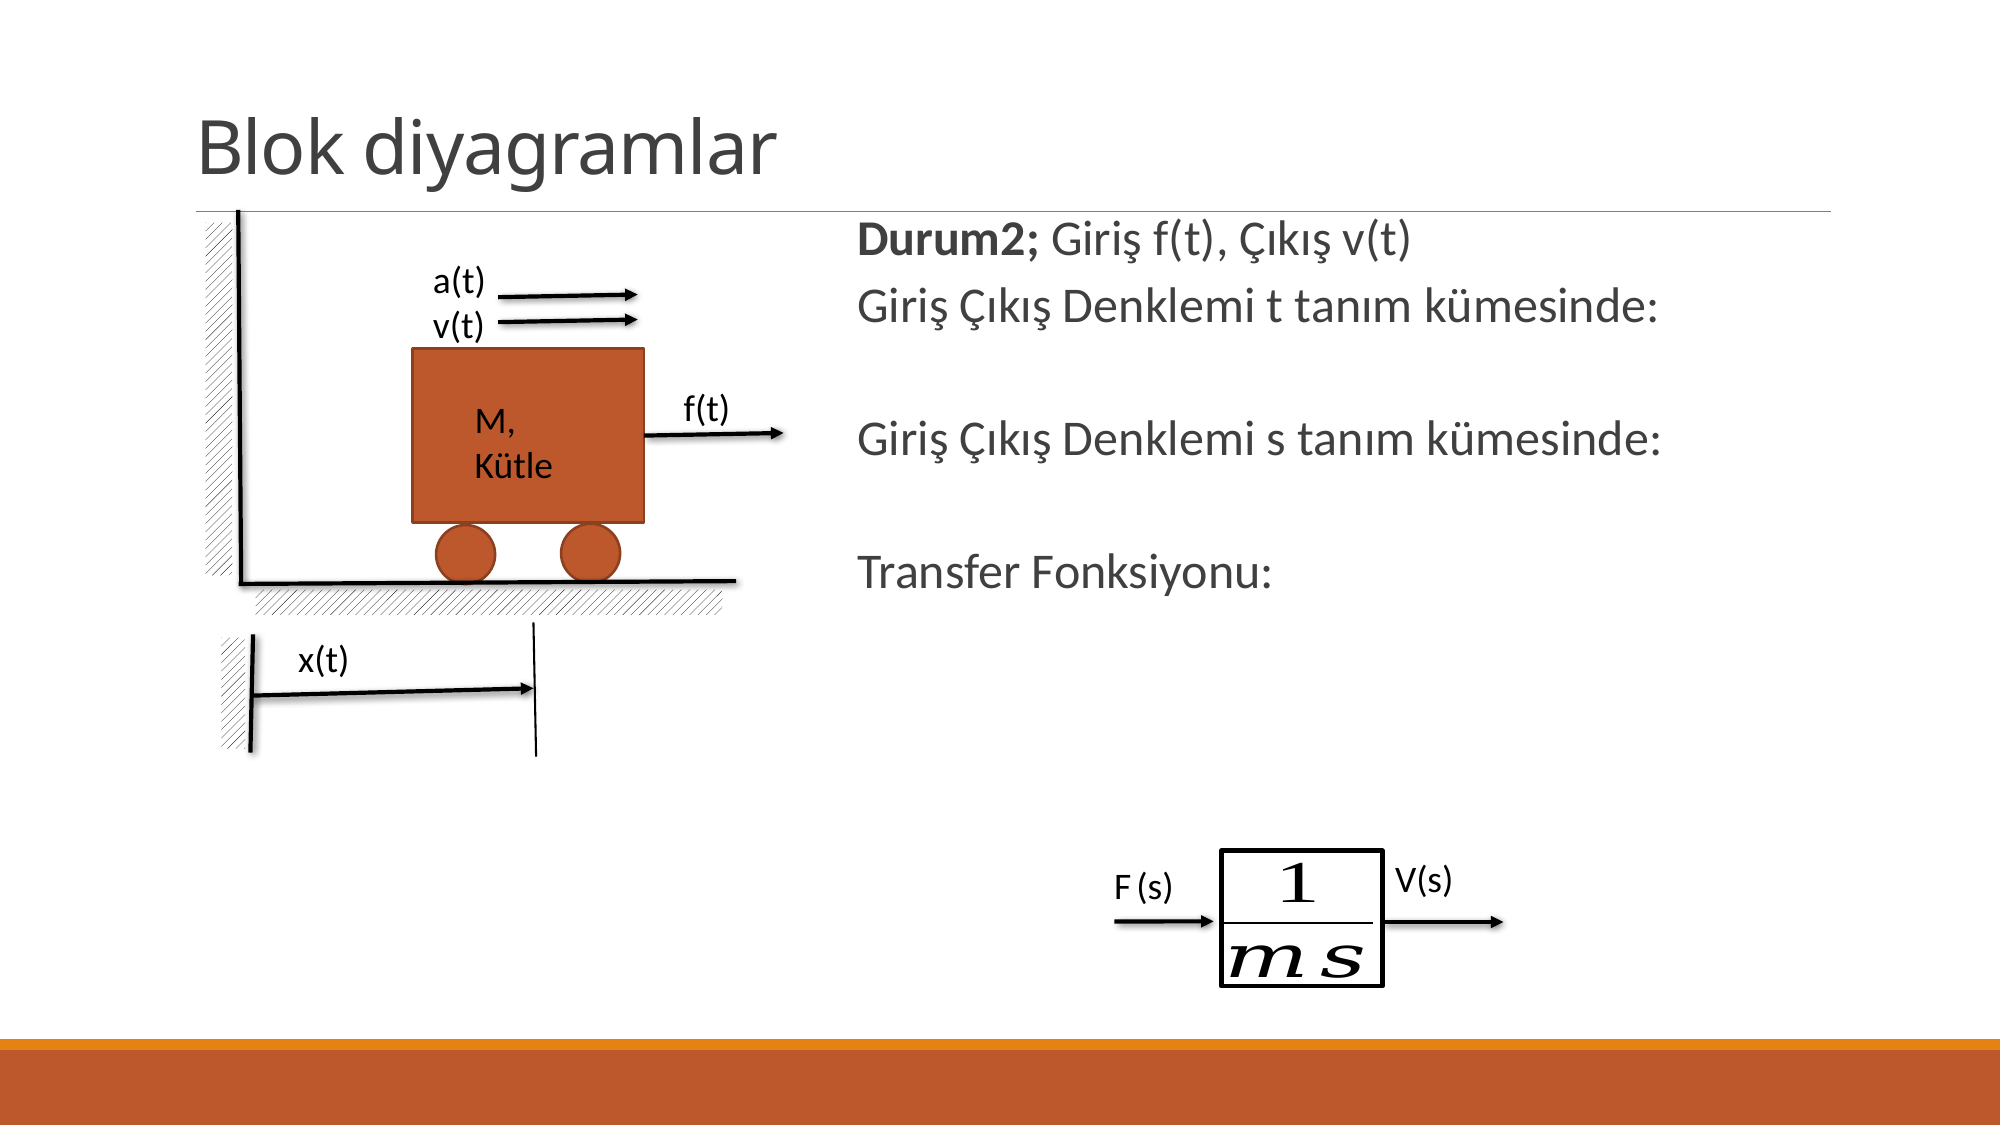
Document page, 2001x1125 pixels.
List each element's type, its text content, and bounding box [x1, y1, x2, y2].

title Blok diyagramlar [180, 47, 1830, 197]
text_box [205, 209, 784, 758]
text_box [1098, 847, 1530, 993]
